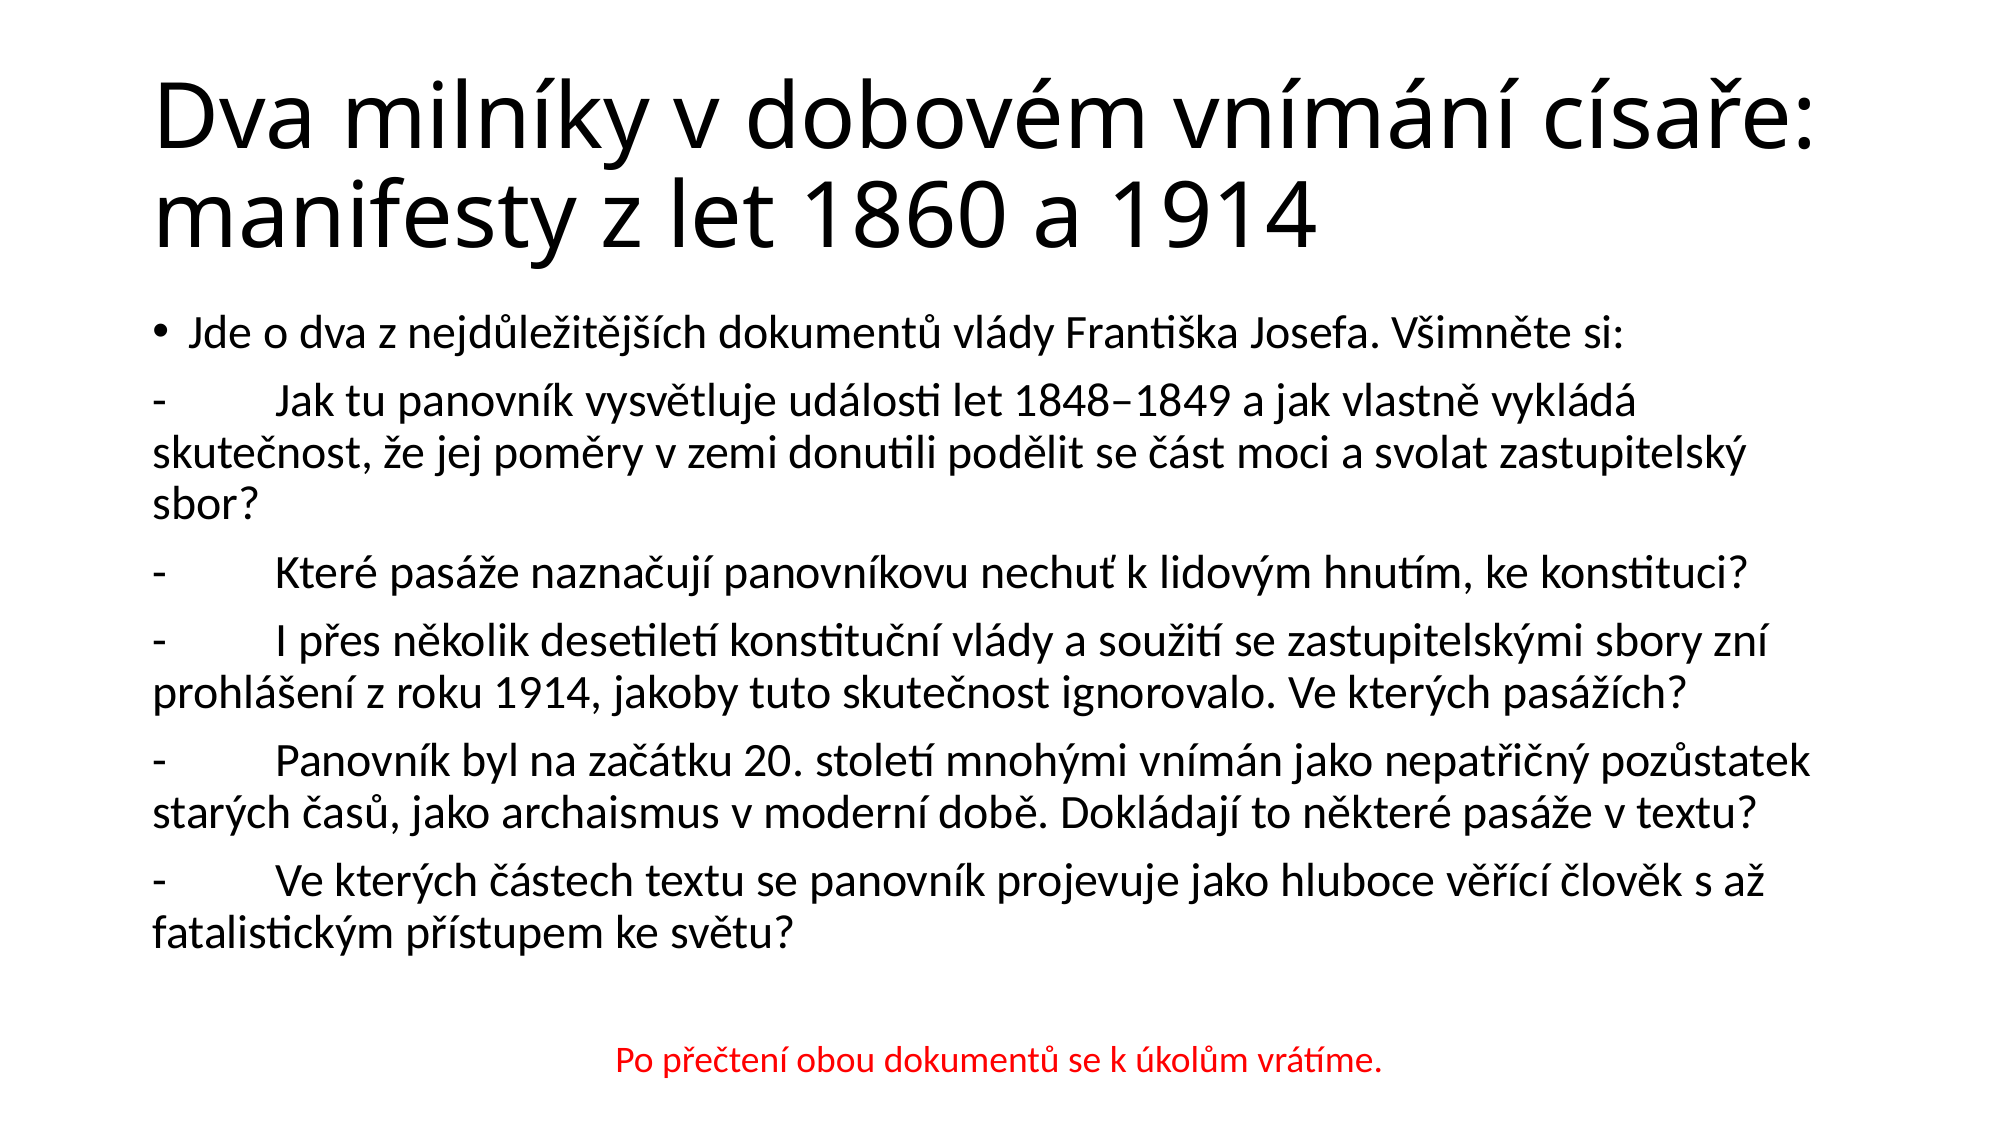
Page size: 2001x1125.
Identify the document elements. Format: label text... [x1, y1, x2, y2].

list Jde o dva z nejdůležitějších dokumentů vlády Františka Josefa. Všimněte si: - Jak tu panovník vysvětluje události let 1848–1849 a jak vlastně vykládá skutečnost, že jej poměry v zemi donutili podělit se část moci a svolat zastupitelský sbor? - Které pasáže naznačují panovníkovu nechuť k lidovým hnutím, ke konstituci? - I přes několik desetiletí konstituční vlády a soužití se zastupitelskými sbory zní prohlášení z roku 1914, jakoby tuto skutečnost ignorovalo. Ve kterých pasážích? - Panovník byl na začátku 20. století mnohými vnímán jako nepatřičný pozůstatek starých časů, jako archaismus v moderní době. Dokládají to některé pasáže v textu? - Ve kterých částech textu se panovník projevuje jako hluboce věřící člověk s až fatalistickým přístupem ke světu? [137, 299, 1863, 1014]
text_box Po přečtení obou dokumentů se k úkolům vrátíme. [600, 532, 1400, 1087]
title Dva milníky v dobovém vnímání císaře: manifesty z let 1860 a 1914 [137, 59, 1863, 278]
